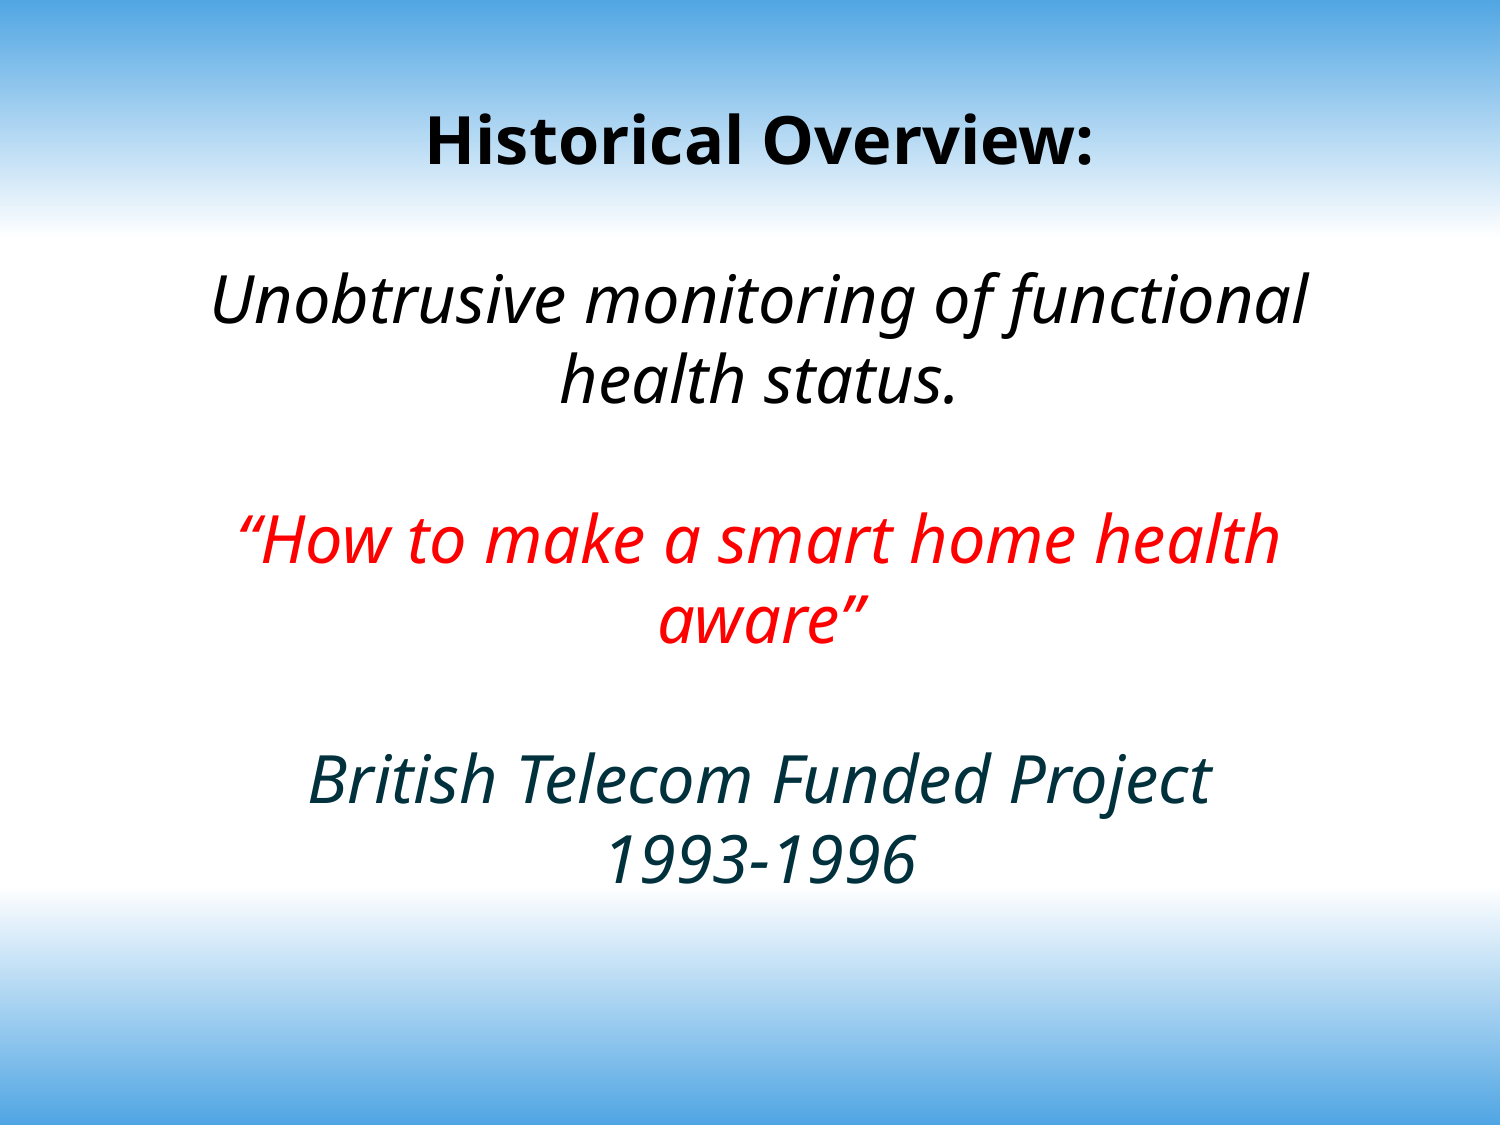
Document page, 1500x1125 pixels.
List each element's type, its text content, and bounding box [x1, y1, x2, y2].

text_box Historical Overview: Unobtrusive monitoring of functional health status. “How to make a smart home health aware” British Telecom Funded Project 1993-1996 [147, 90, 1373, 985]
